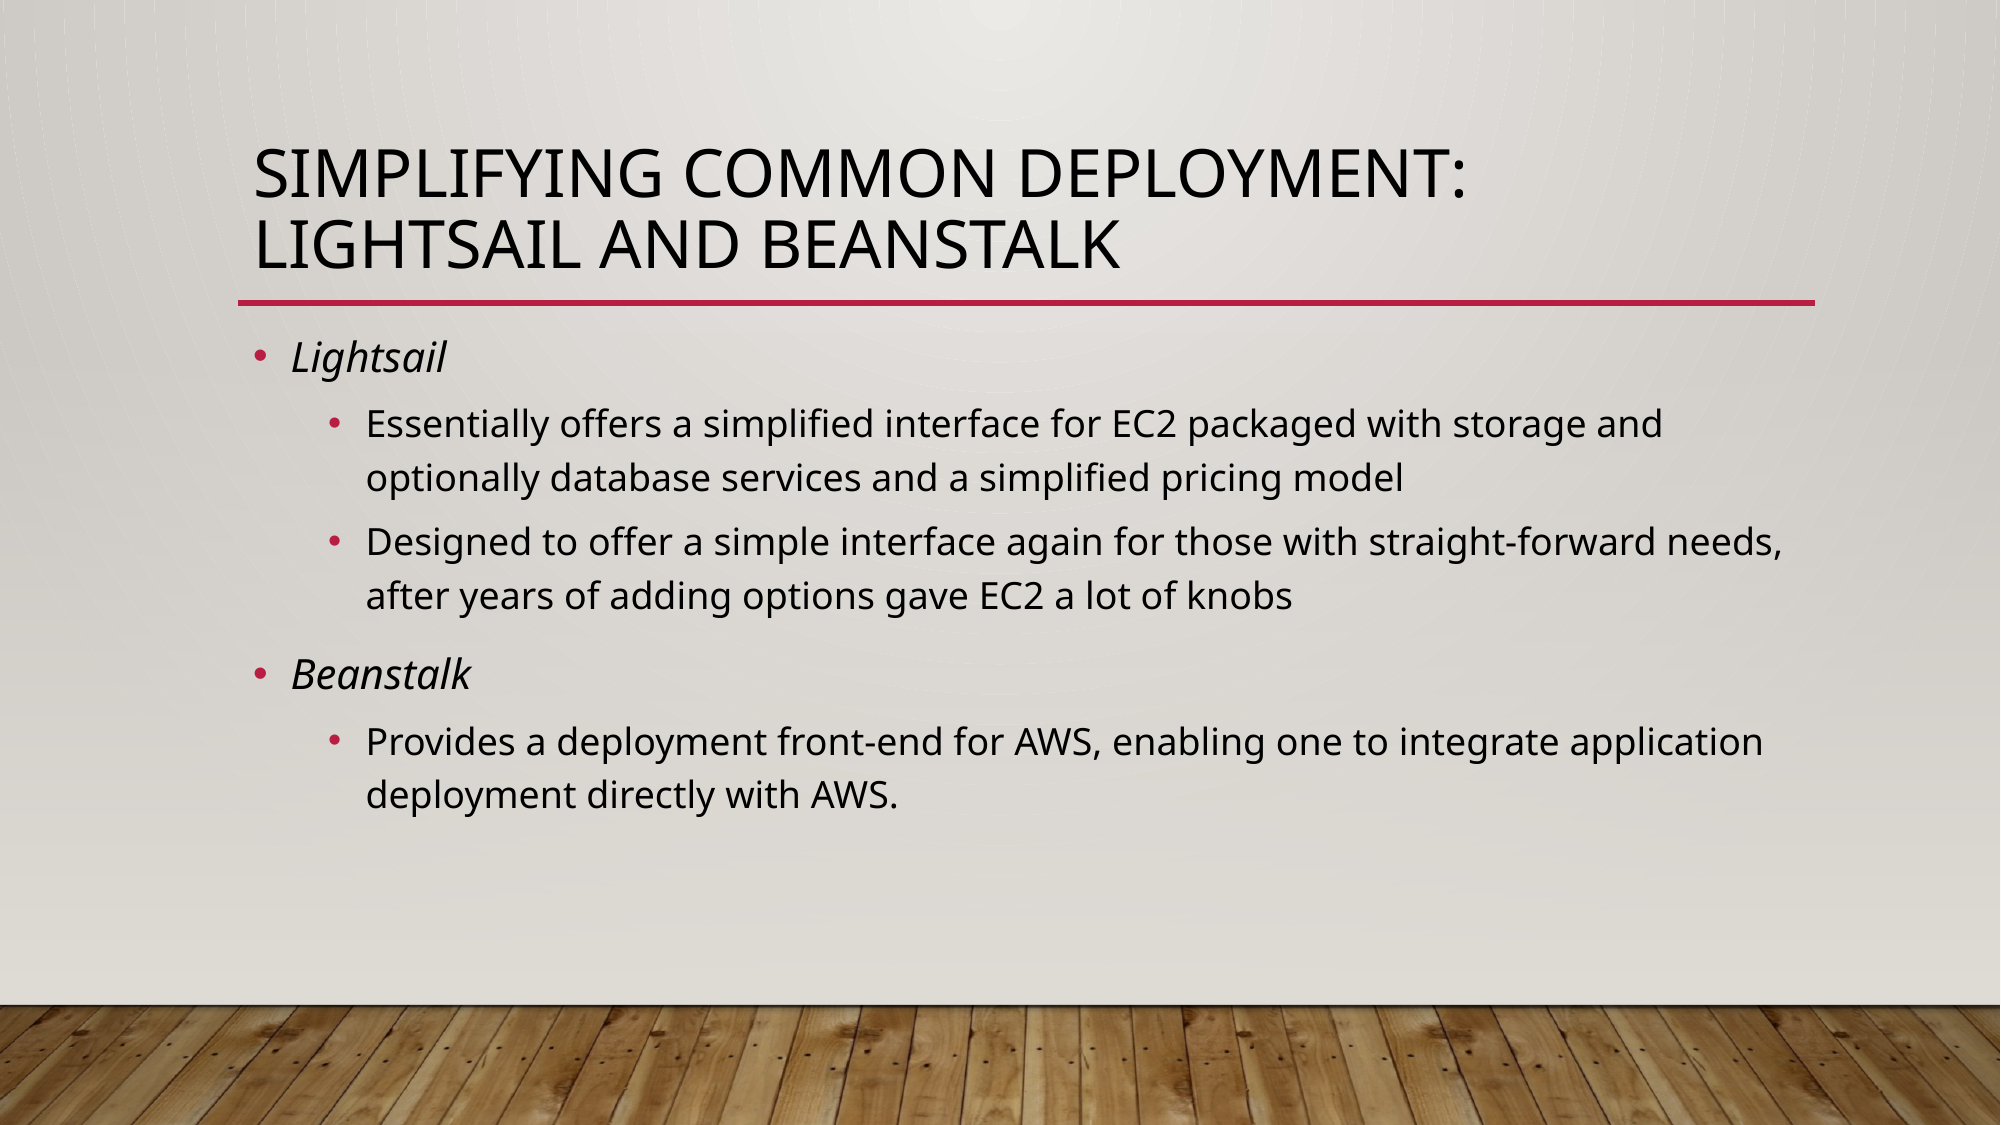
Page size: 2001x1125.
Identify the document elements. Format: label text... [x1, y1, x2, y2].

picture [0, 1005, 2000, 1125]
list Lightsail Essentially offers a simplified interface for EC2 packaged with storage and optionally database services and a simplified pricing model Designed to offer a simple interface again for those with straight-forward needs, after years of adding options gave EC2 a lot of knobs Beanstalk Provides a deployment front-end for AWS, enabling one to integrate application deployment directly with AWS. [238, 312, 1814, 1009]
title Simplifying Common Deployment: Lightsail and Beanstalk [238, 131, 1814, 305]
